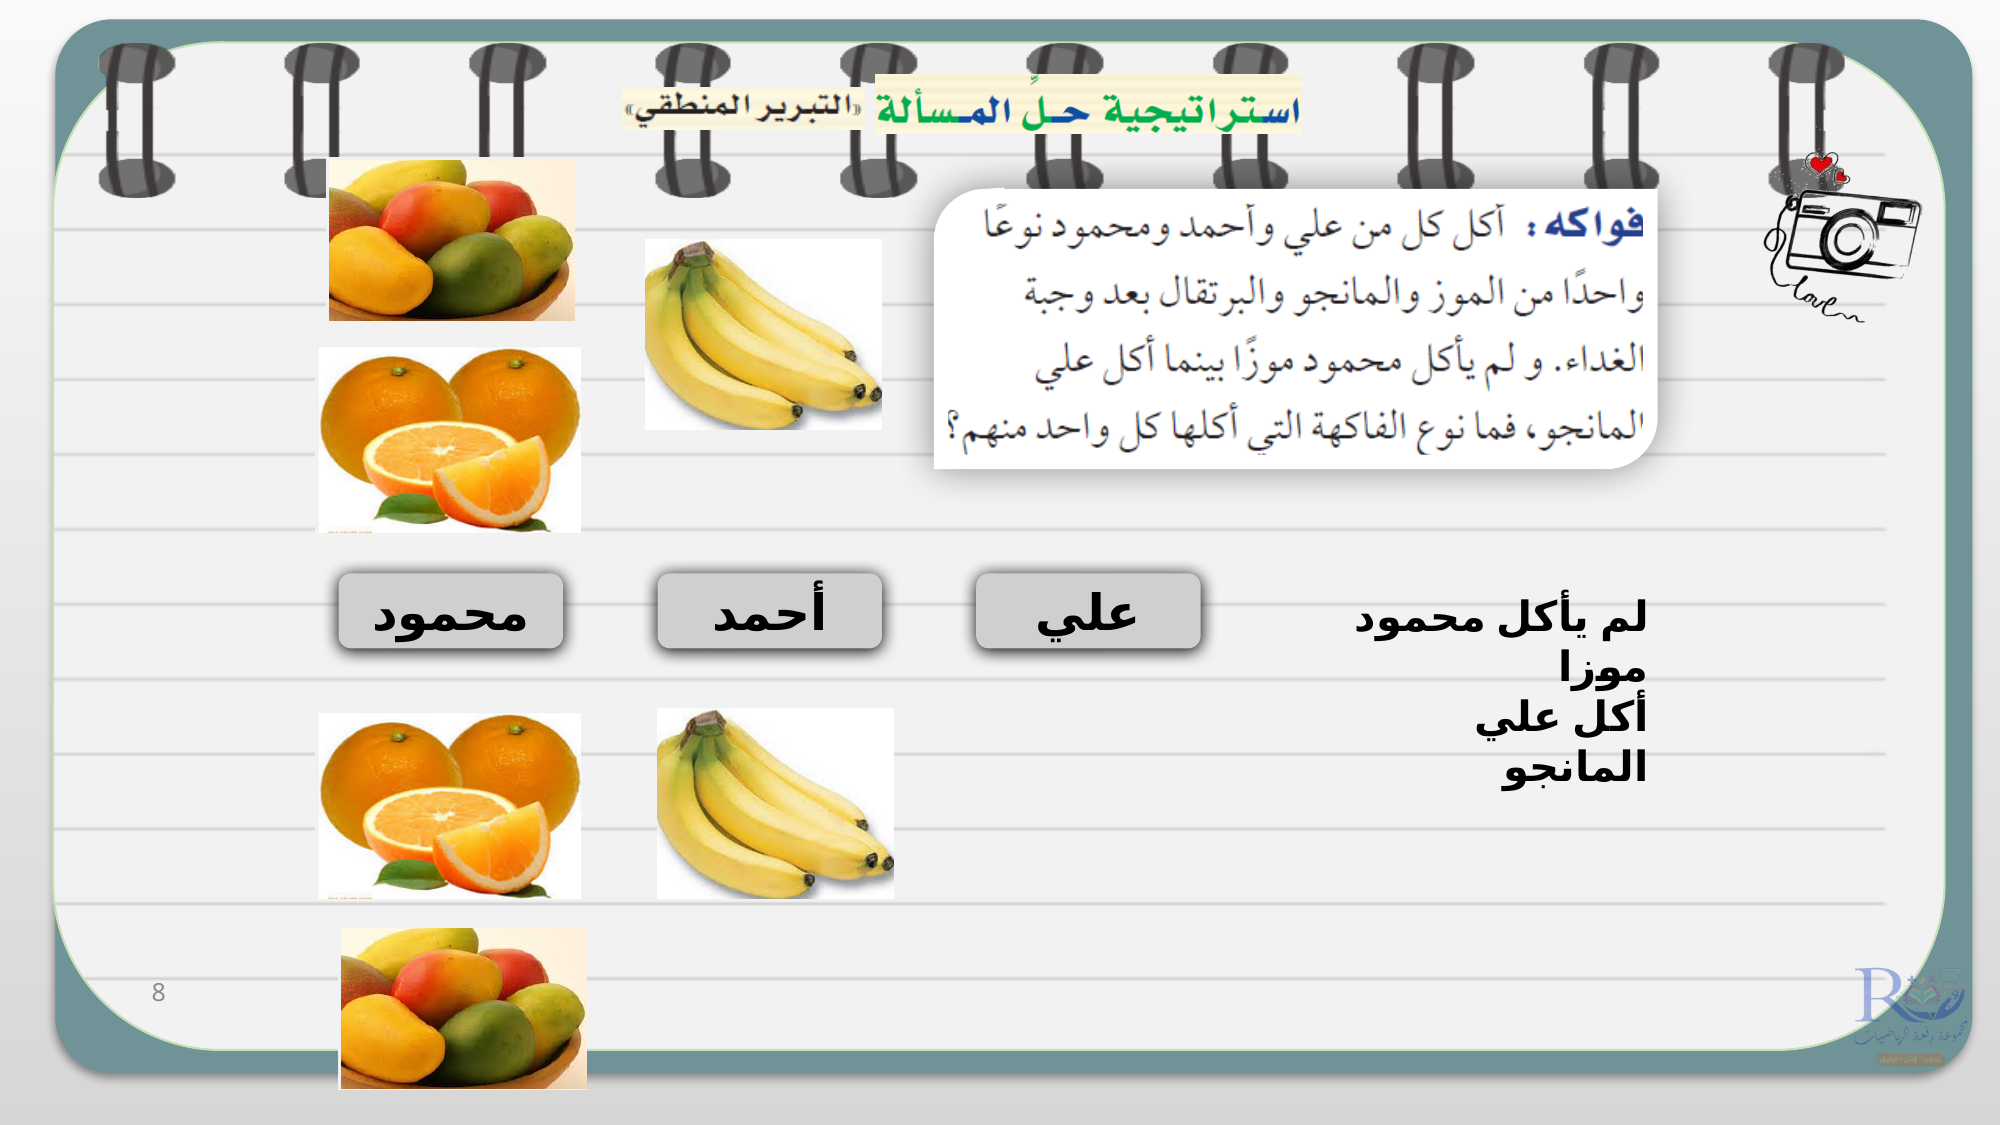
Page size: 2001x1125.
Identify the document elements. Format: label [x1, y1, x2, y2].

picture [338, 925, 587, 1090]
picture [657, 134, 1651, 993]
text_box [64, 17, 893, 42]
text_box [53, 42, 2000, 1097]
text_box [622, 74, 1302, 134]
text_box [1049, 17, 1963, 42]
picture [314, 712, 581, 899]
picture [326, 157, 575, 322]
picture [893, 0, 1049, 74]
picture [1742, 160, 1928, 329]
picture [314, 346, 581, 533]
picture [645, 239, 882, 430]
